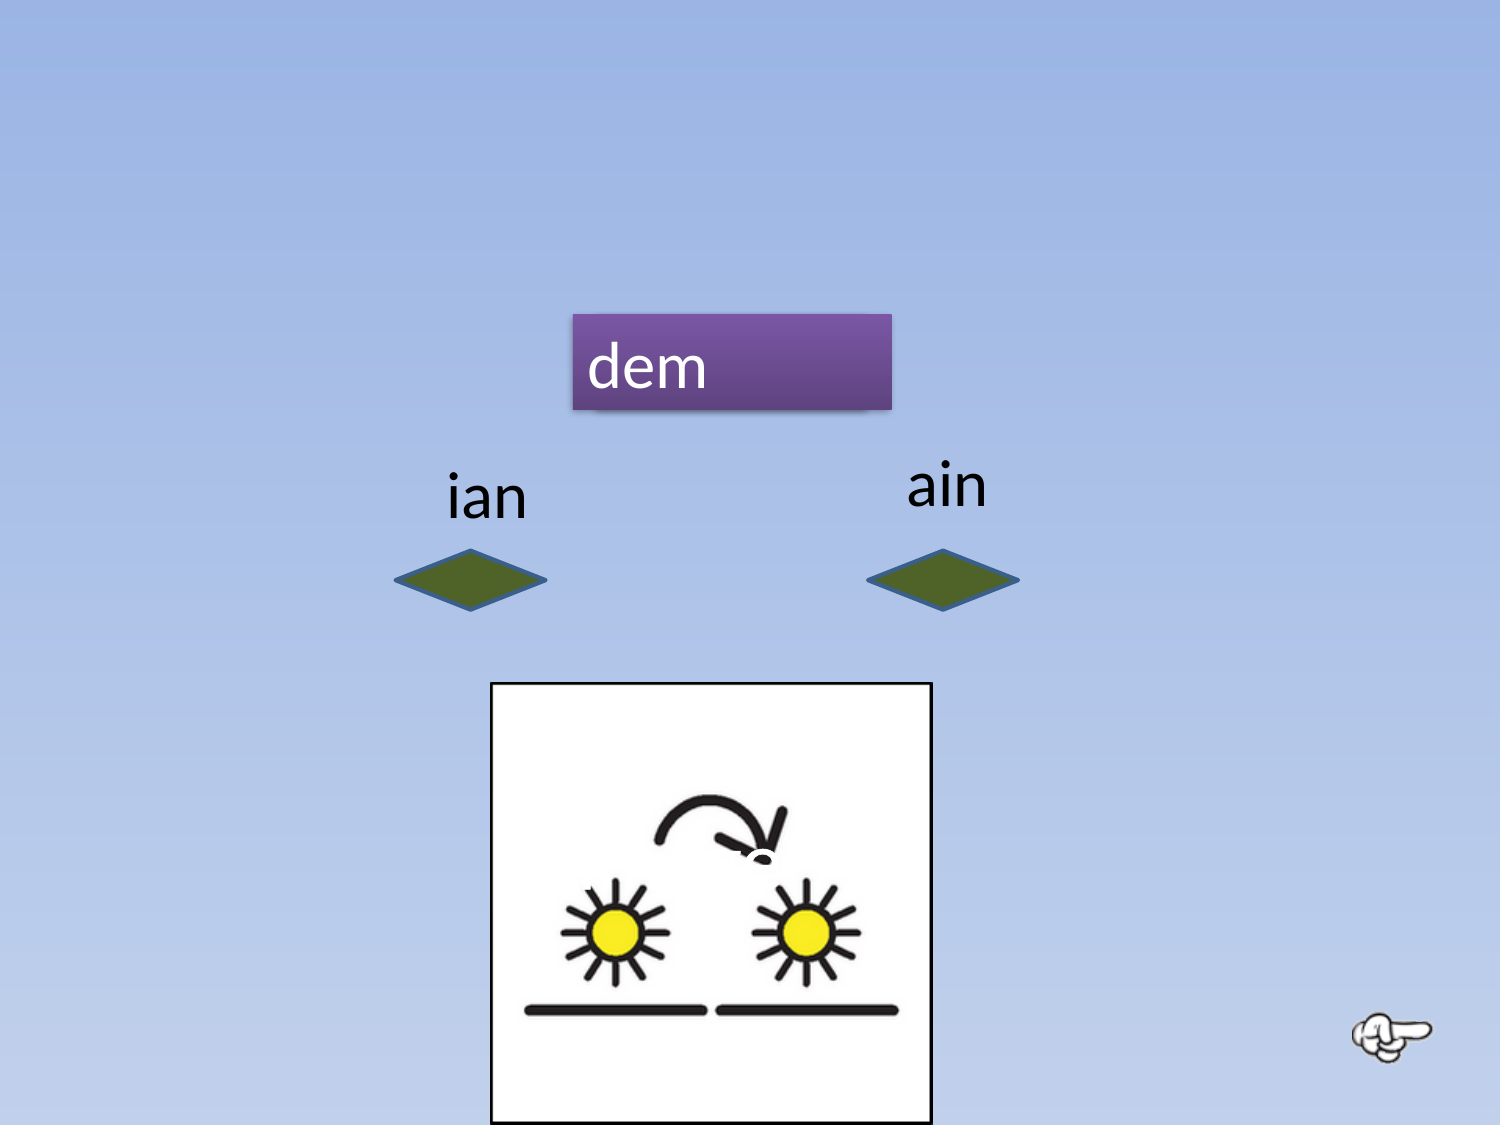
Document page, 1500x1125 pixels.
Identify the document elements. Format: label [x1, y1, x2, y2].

text_box [865, 548, 1021, 612]
picture [1352, 1011, 1470, 1067]
text_box [393, 548, 548, 612]
picture [489, 682, 933, 1125]
text_box [0, 0, 1500, 1125]
